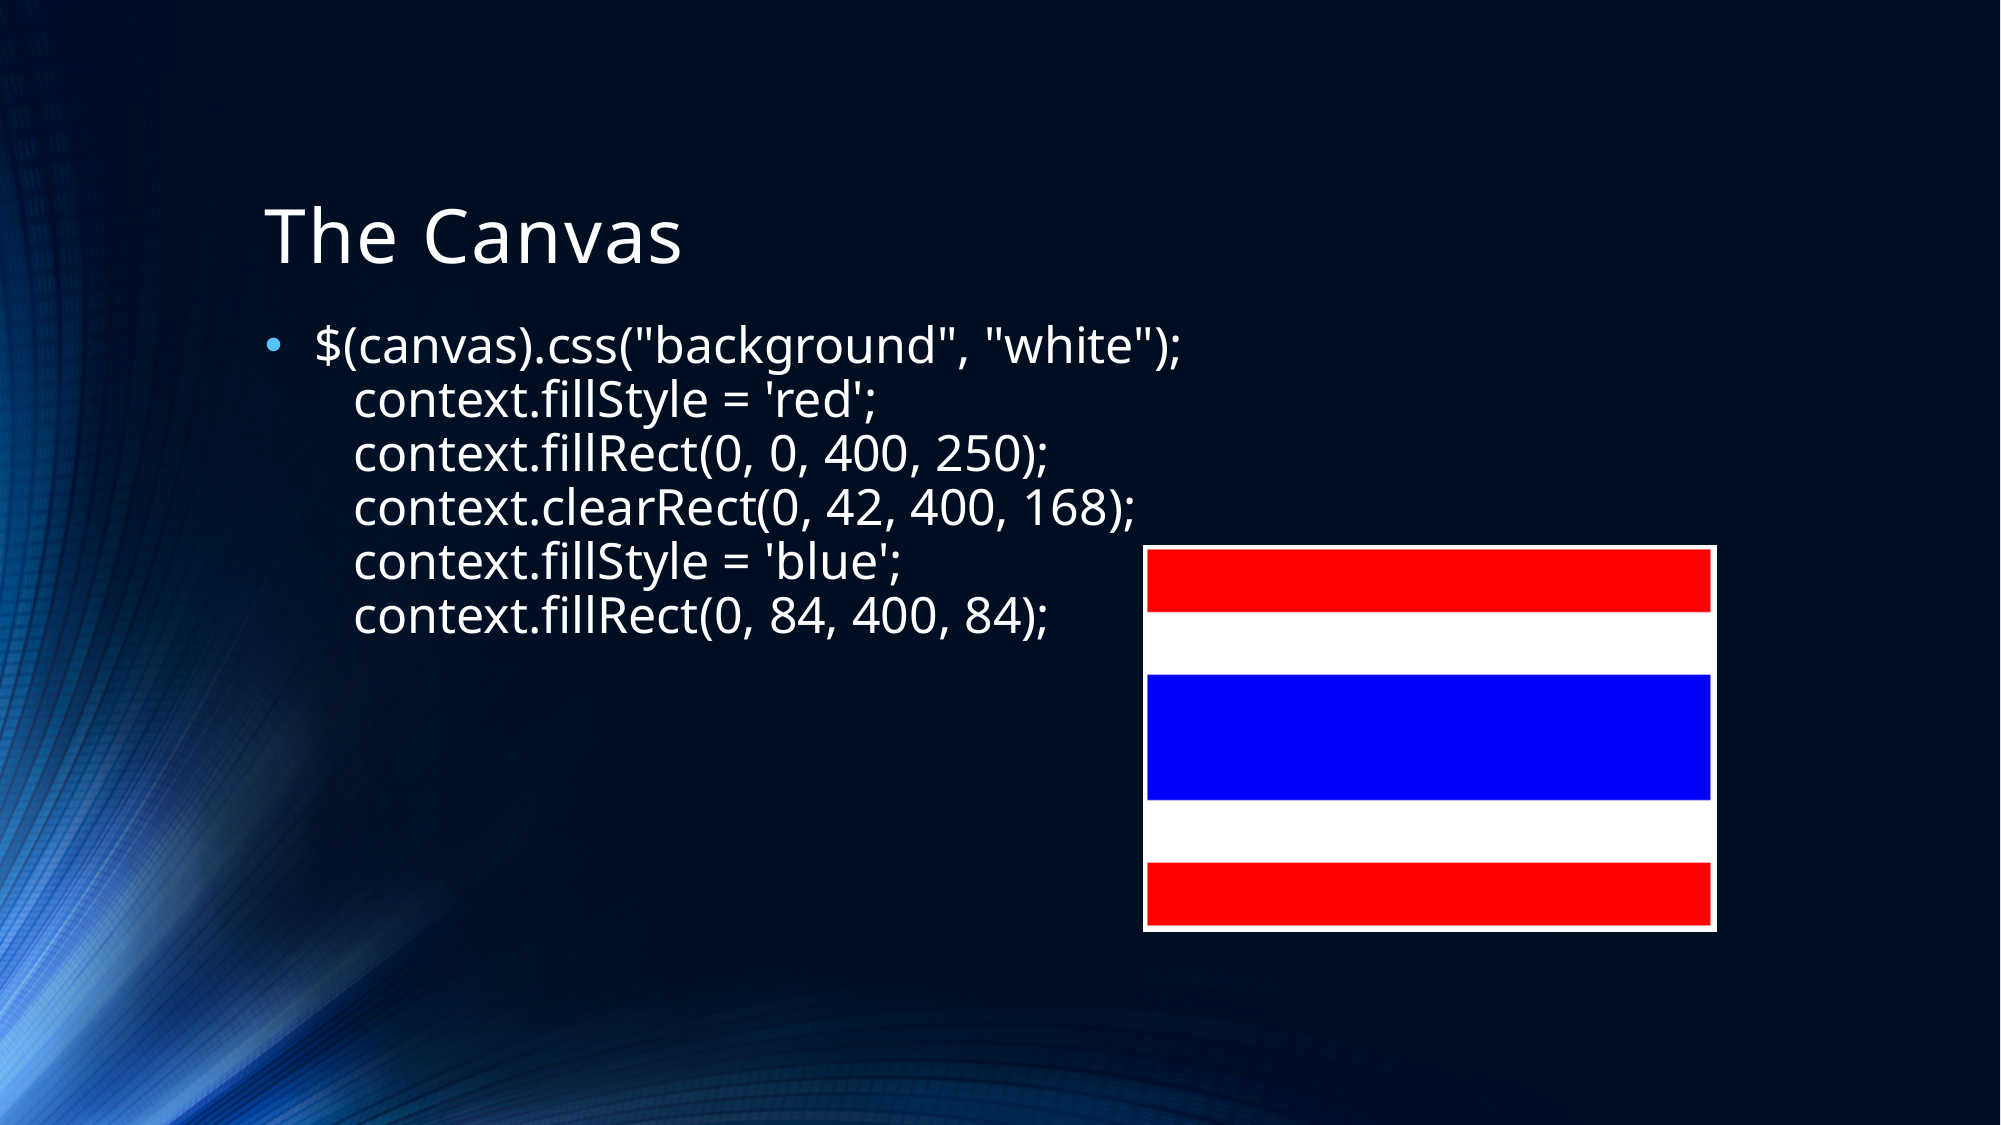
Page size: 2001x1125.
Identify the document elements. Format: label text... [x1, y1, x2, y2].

title The Canvas [249, 62, 1751, 288]
list $(canvas).css("background", "white"); context.fillStyle = 'red'; context.fillRect(0, 0, 400, 250); context.clearRect(0, 42, 400, 168); context.fillStyle = 'blue'; context.fillRect(0, 84, 400, 84); [249, 312, 1749, 988]
picture [0, 0, 2001, 1125]
